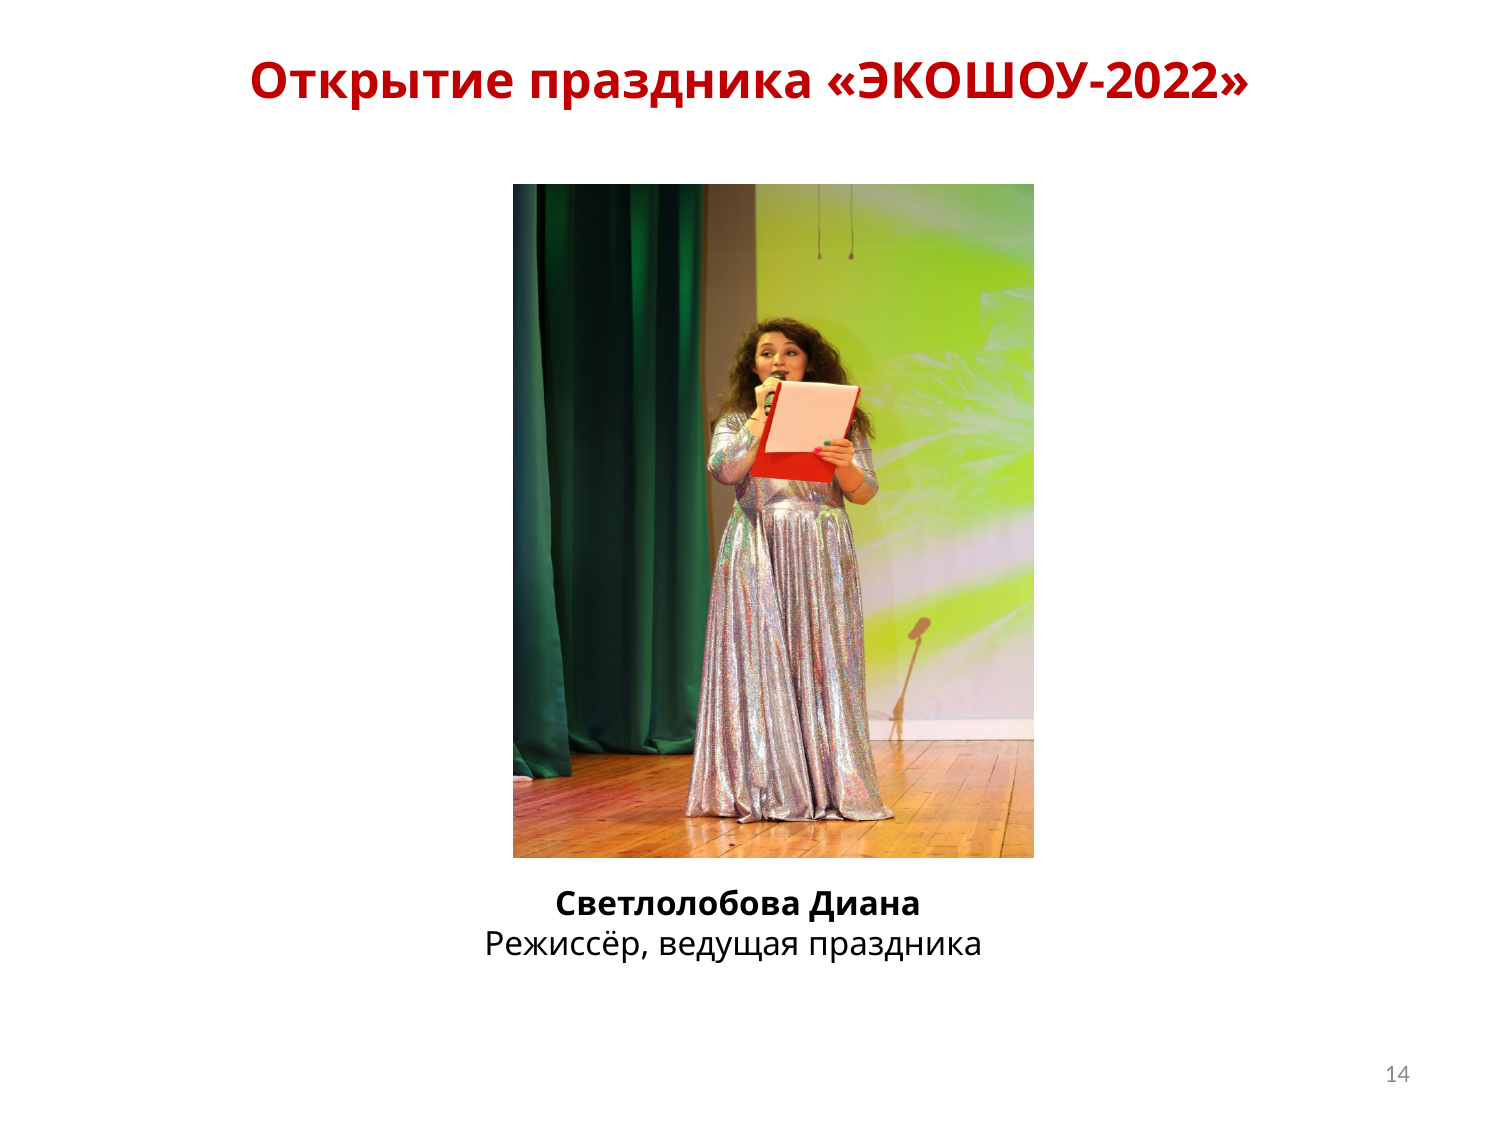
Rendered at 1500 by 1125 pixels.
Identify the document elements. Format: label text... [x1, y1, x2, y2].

picture [513, 184, 1034, 858]
title Открытие праздника «ЭКОШОУ-2022» [0, 44, 1500, 173]
text_box Светлолобова Диана Режиссёр, ведущая праздника [46, 875, 1430, 1010]
slide_number 14 [1074, 1042, 1425, 1103]
